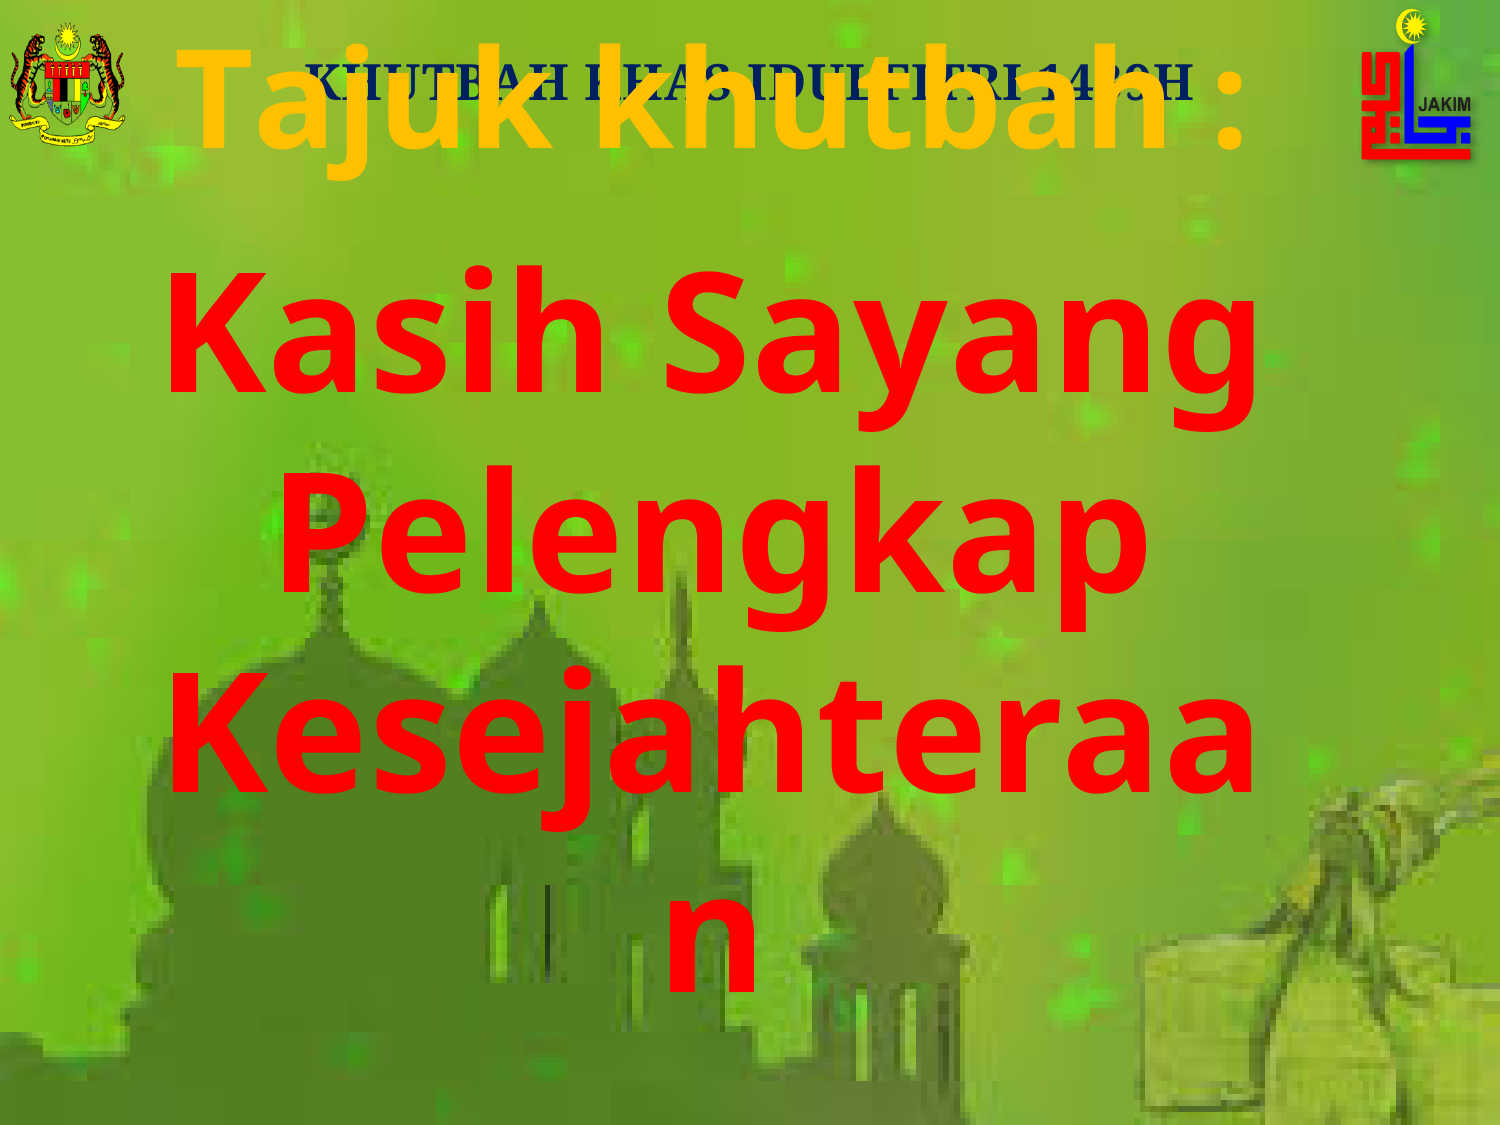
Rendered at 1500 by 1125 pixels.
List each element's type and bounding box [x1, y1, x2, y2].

text_box [5, 3, 1484, 166]
picture [0, 0, 1500, 1125]
